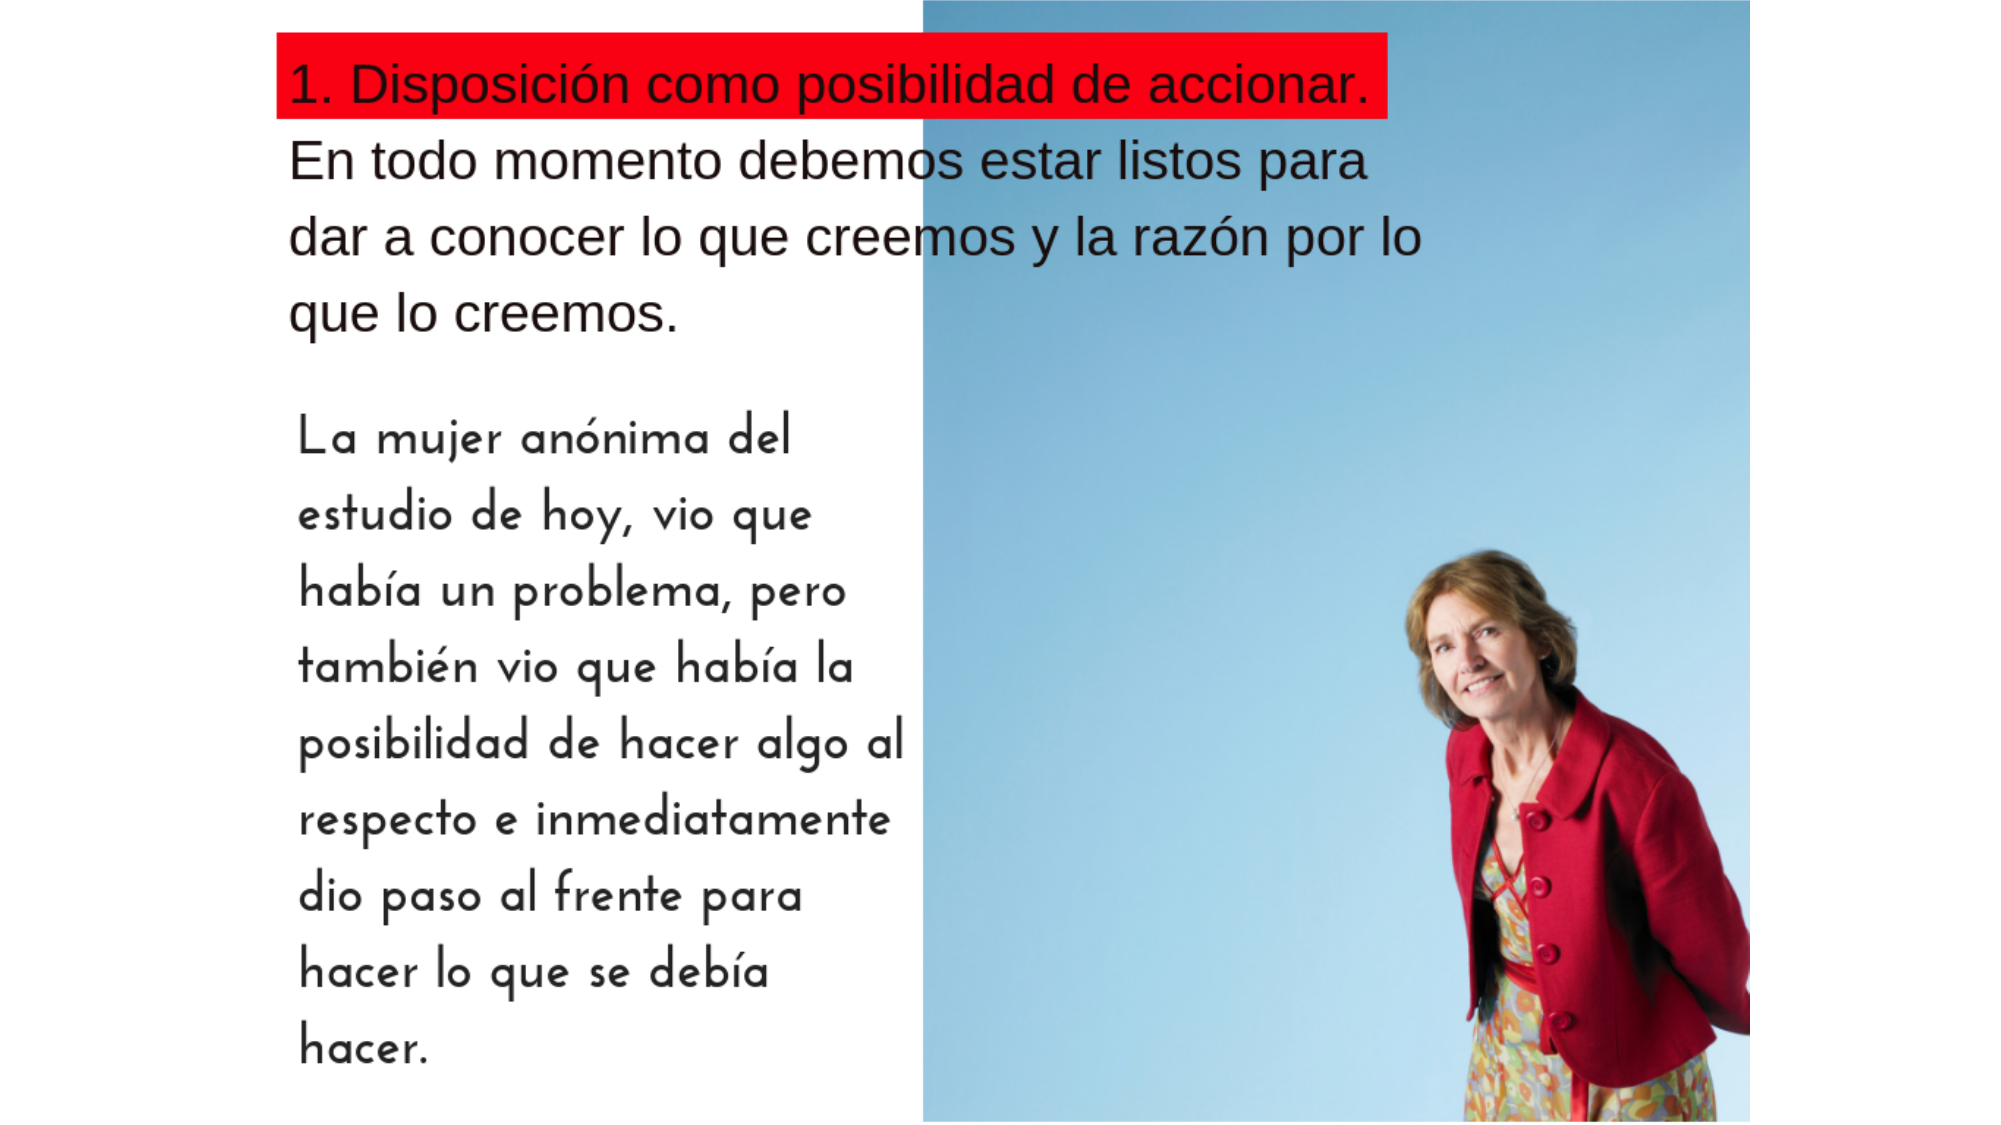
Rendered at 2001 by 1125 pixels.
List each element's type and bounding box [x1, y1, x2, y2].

picture [249, 0, 1751, 1125]
